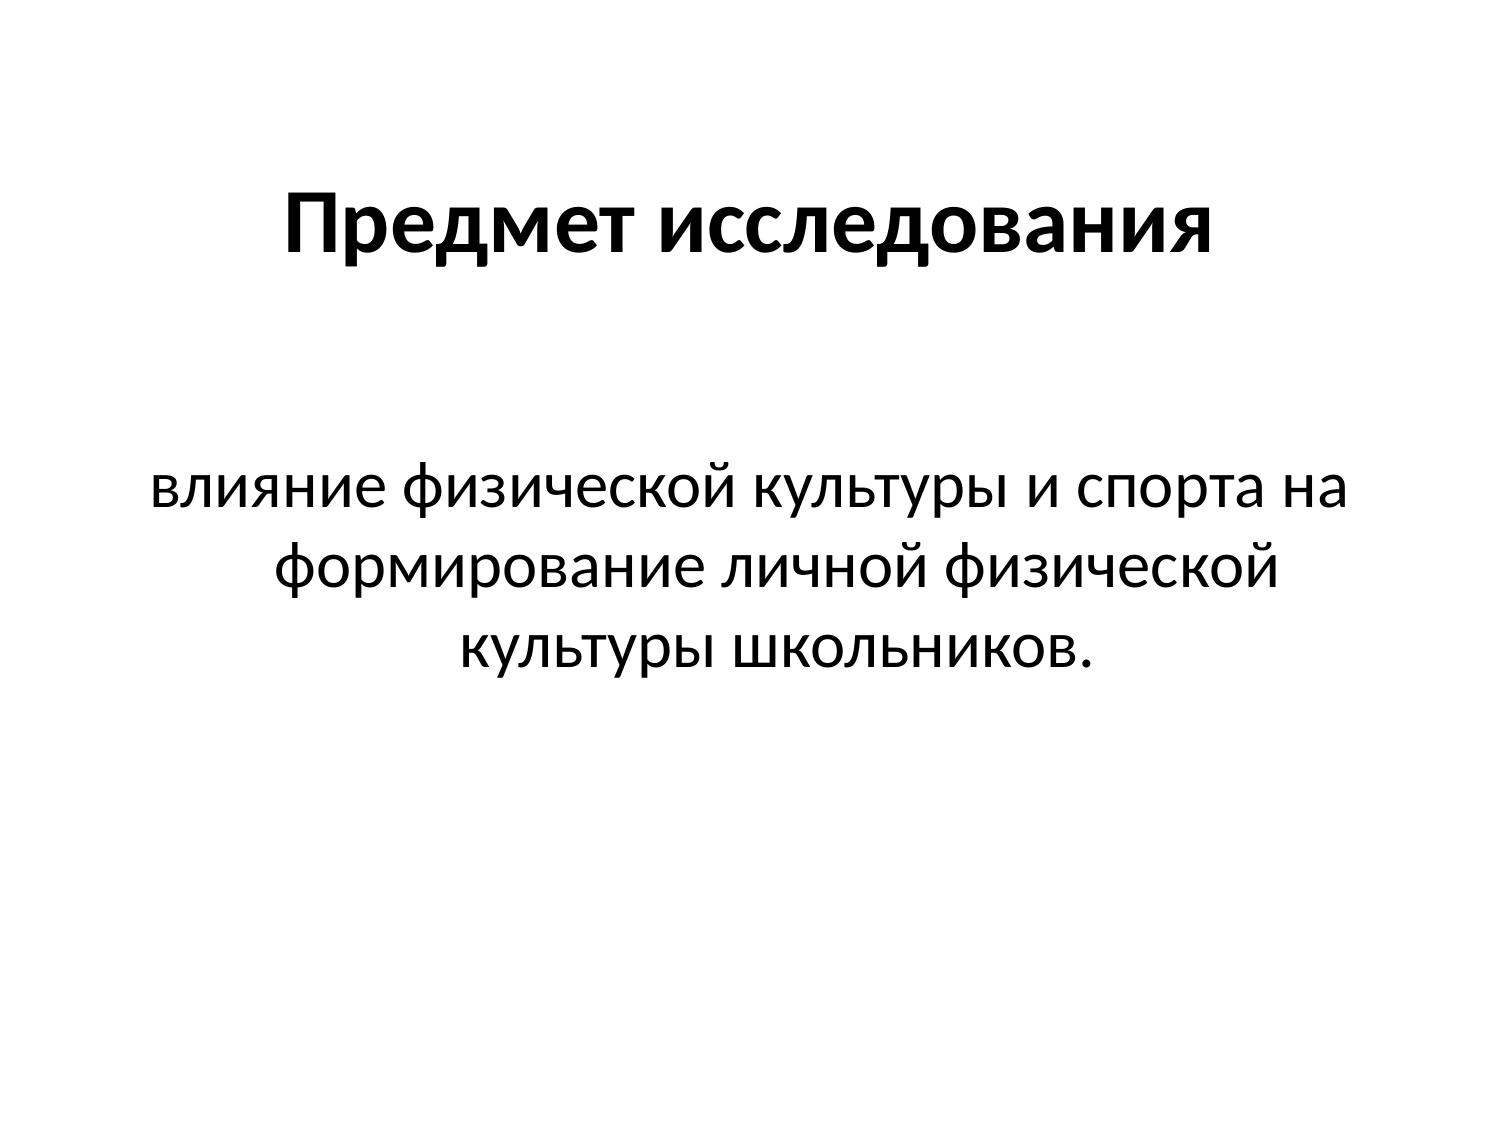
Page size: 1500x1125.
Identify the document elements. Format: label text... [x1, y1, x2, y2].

list влияние физической культуры и спорта на формирование личной физической культуры школьников. [75, 433, 1425, 1005]
title Предмет исследования [75, 45, 1425, 387]
